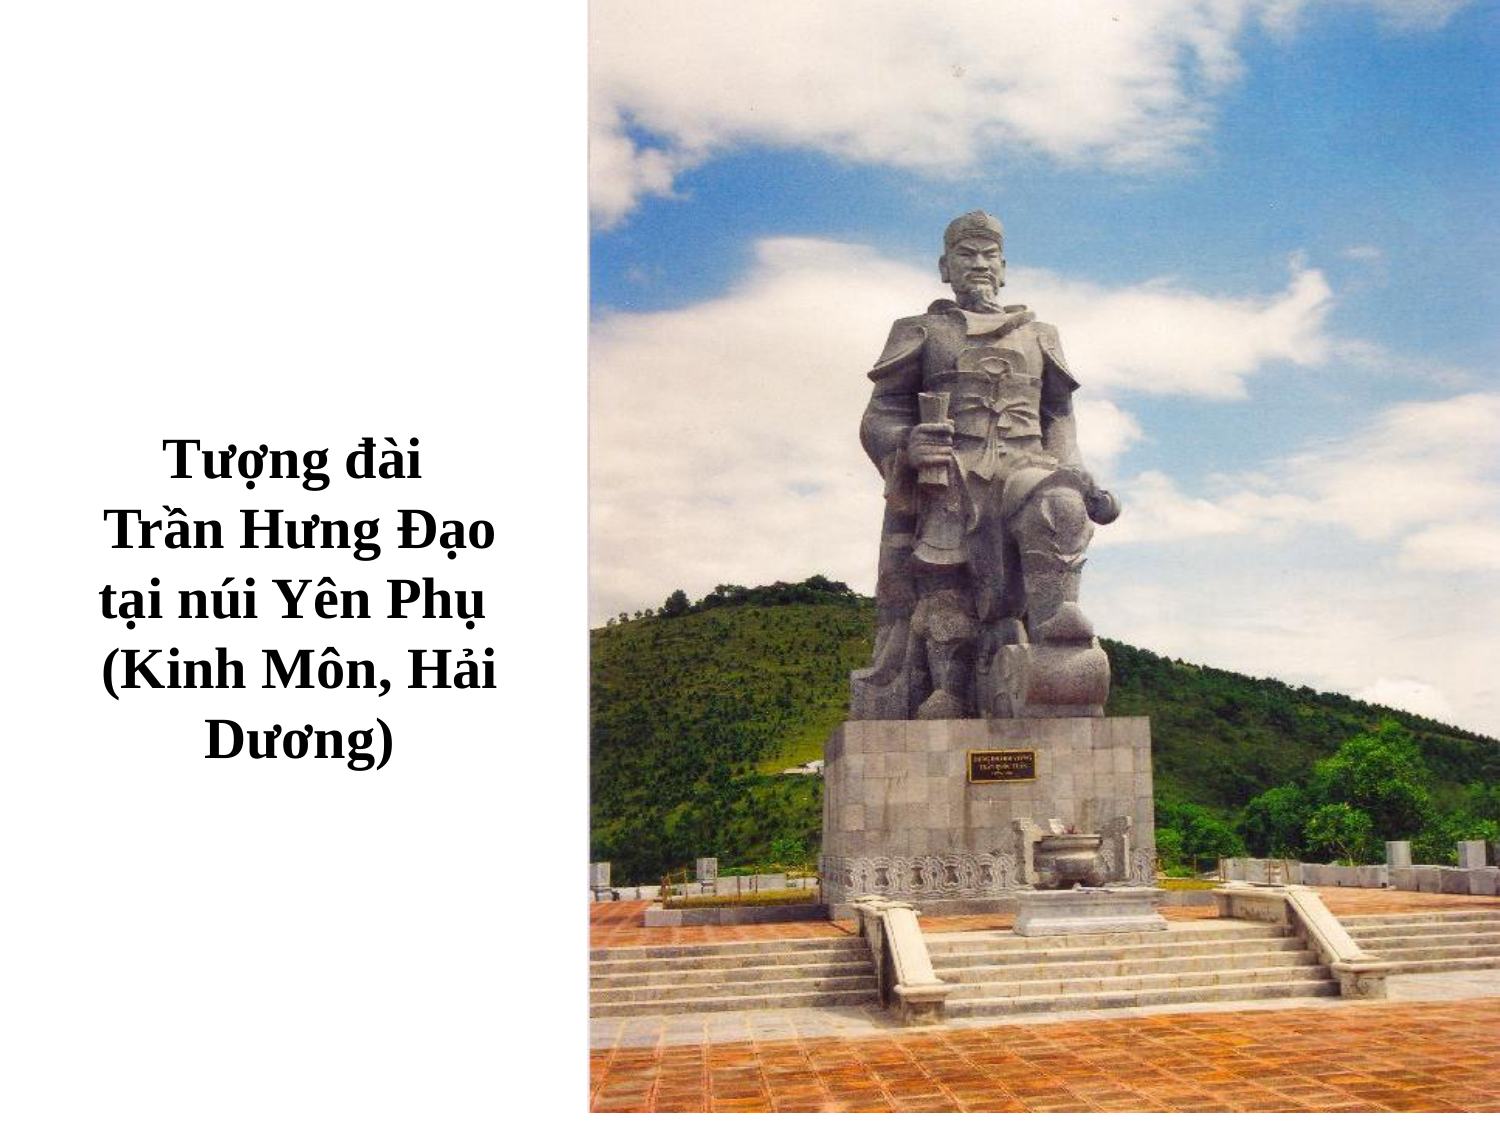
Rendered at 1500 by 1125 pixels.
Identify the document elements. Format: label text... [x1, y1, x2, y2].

picture [587, 0, 1500, 1113]
text_box Tượng đài Trần Hưng Đạo tại núi Yên Phụ (Kinh Môn, Hải Dương) [50, 412, 550, 778]
